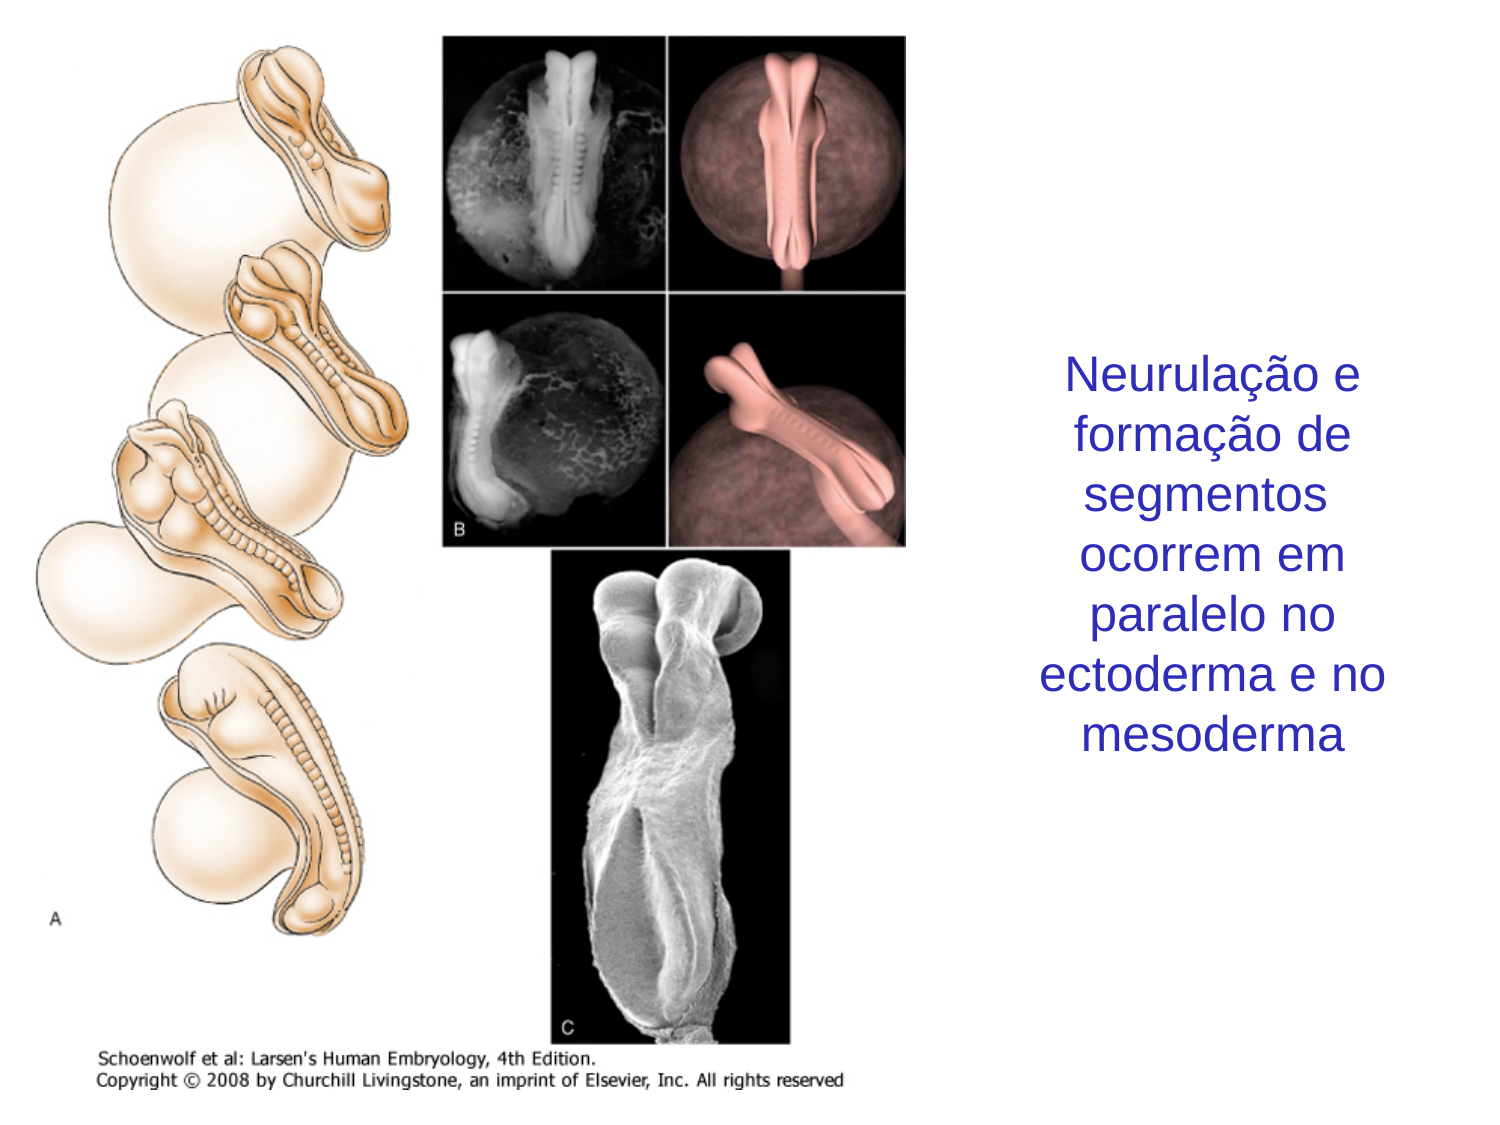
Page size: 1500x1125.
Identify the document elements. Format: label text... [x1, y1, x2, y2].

picture [34, 34, 907, 1091]
text_box Neurulação e formação de segmentos ocorrem em paralelo no ectoderma e no mesoderma [972, 334, 1453, 769]
